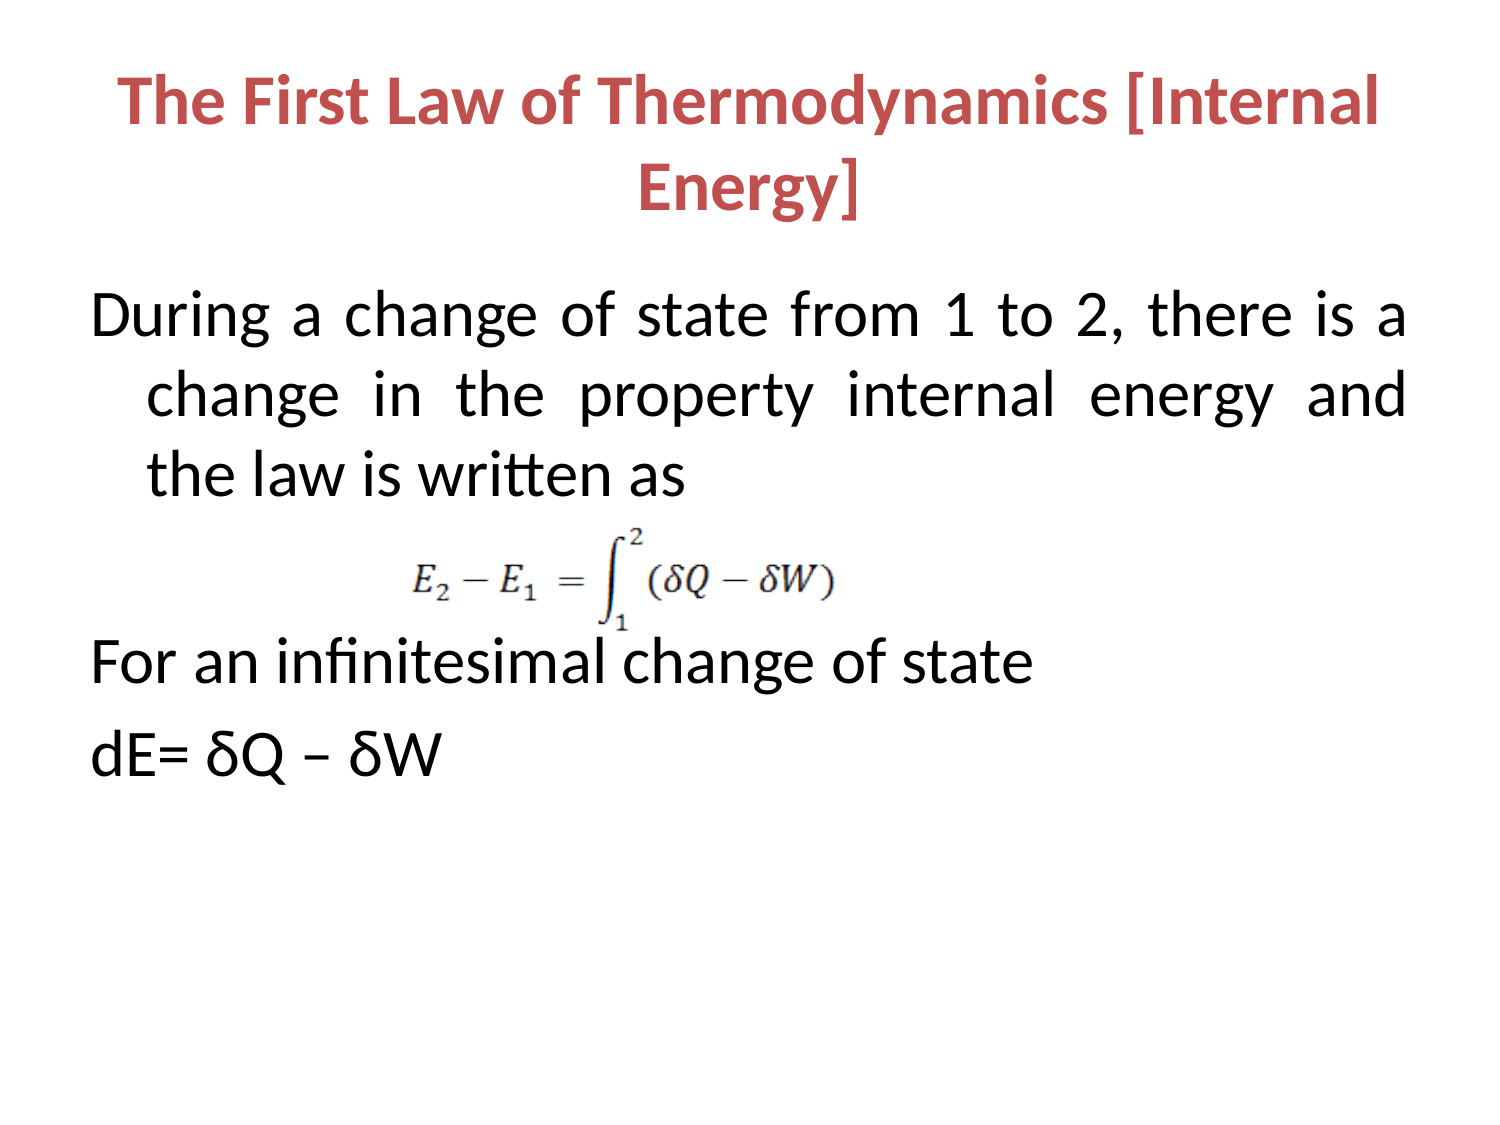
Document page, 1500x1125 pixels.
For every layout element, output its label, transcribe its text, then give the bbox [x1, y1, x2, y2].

list During a change of state from 1 to 2, there is a change in the property internal energy and the law is written as For an infinitesimal change of state dE= δQ – δW [75, 262, 1425, 1005]
title The First Law of Thermodynamics [Internal Energy] [75, 45, 1425, 233]
picture [412, 524, 846, 638]
